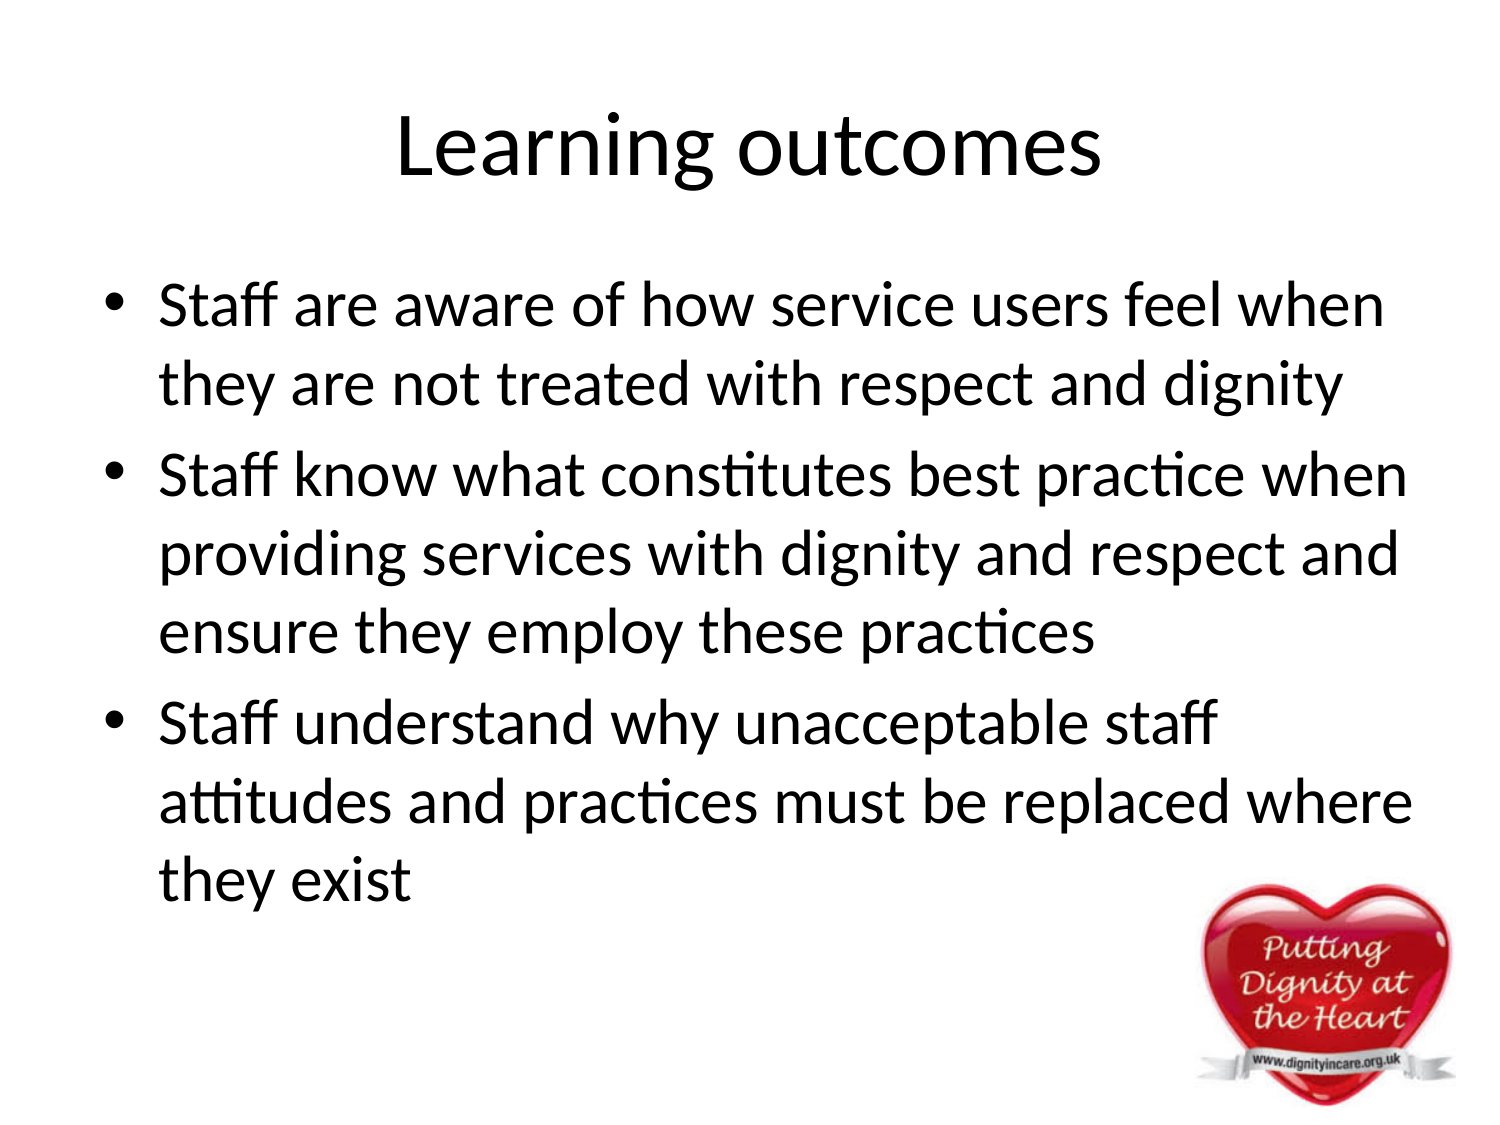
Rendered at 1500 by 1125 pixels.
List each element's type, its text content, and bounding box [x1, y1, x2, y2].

list Staff are aware of how service users feel when they are not treated with respect and dignity Staff know what constitutes best practice when providing services with dignity and respect and ensure they employ these practices Staff understand why unacceptable staff attitudes and practices must be replaced where they exist [88, 253, 1439, 997]
title Learning outcomes [75, 45, 1425, 233]
picture [1175, 867, 1476, 1125]
